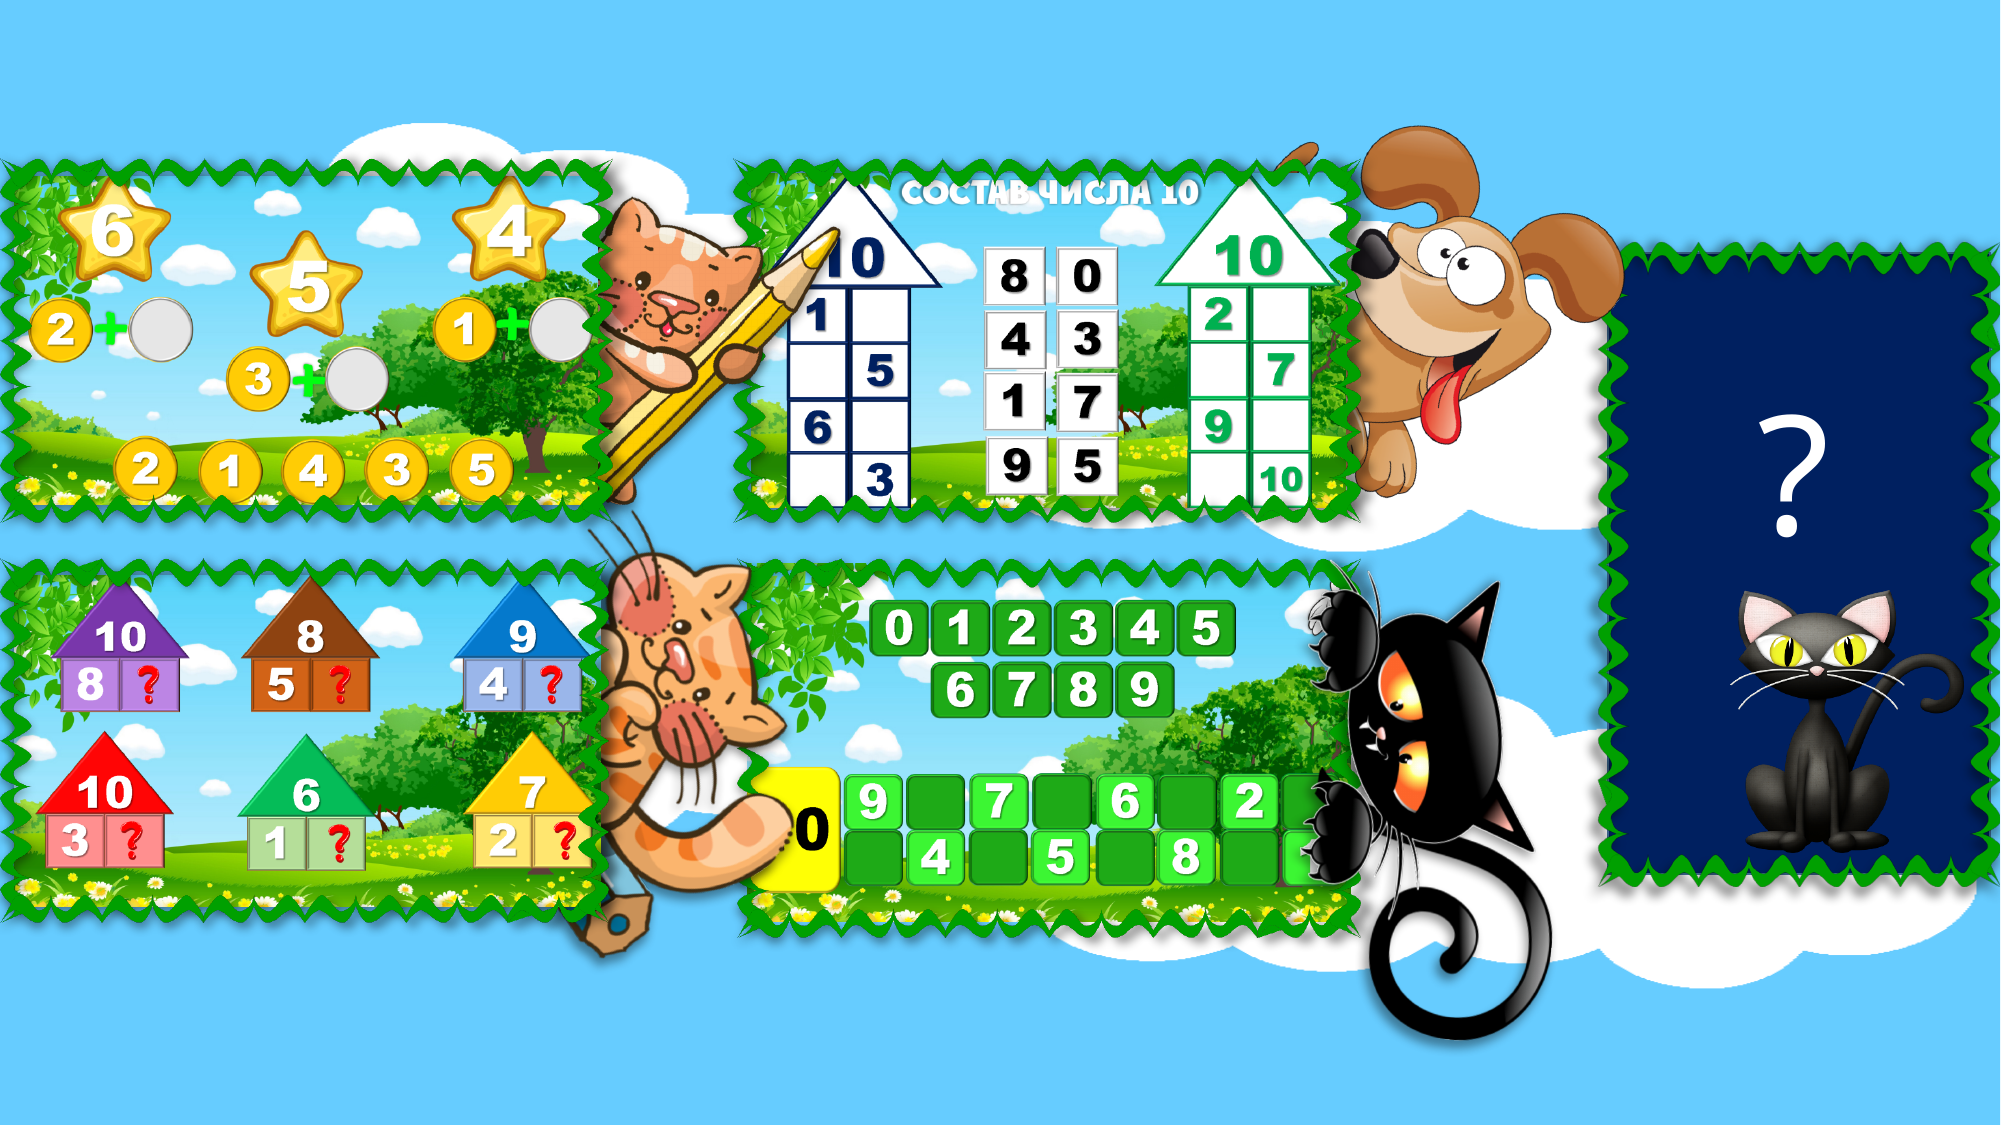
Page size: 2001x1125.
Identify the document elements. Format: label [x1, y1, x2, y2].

text_box [0, 558, 609, 923]
text_box [737, 558, 1361, 938]
text_box [733, 158, 1361, 523]
text_box [0, 158, 613, 523]
text_box [1597, 241, 2000, 887]
picture [0, 0, 2001, 1125]
